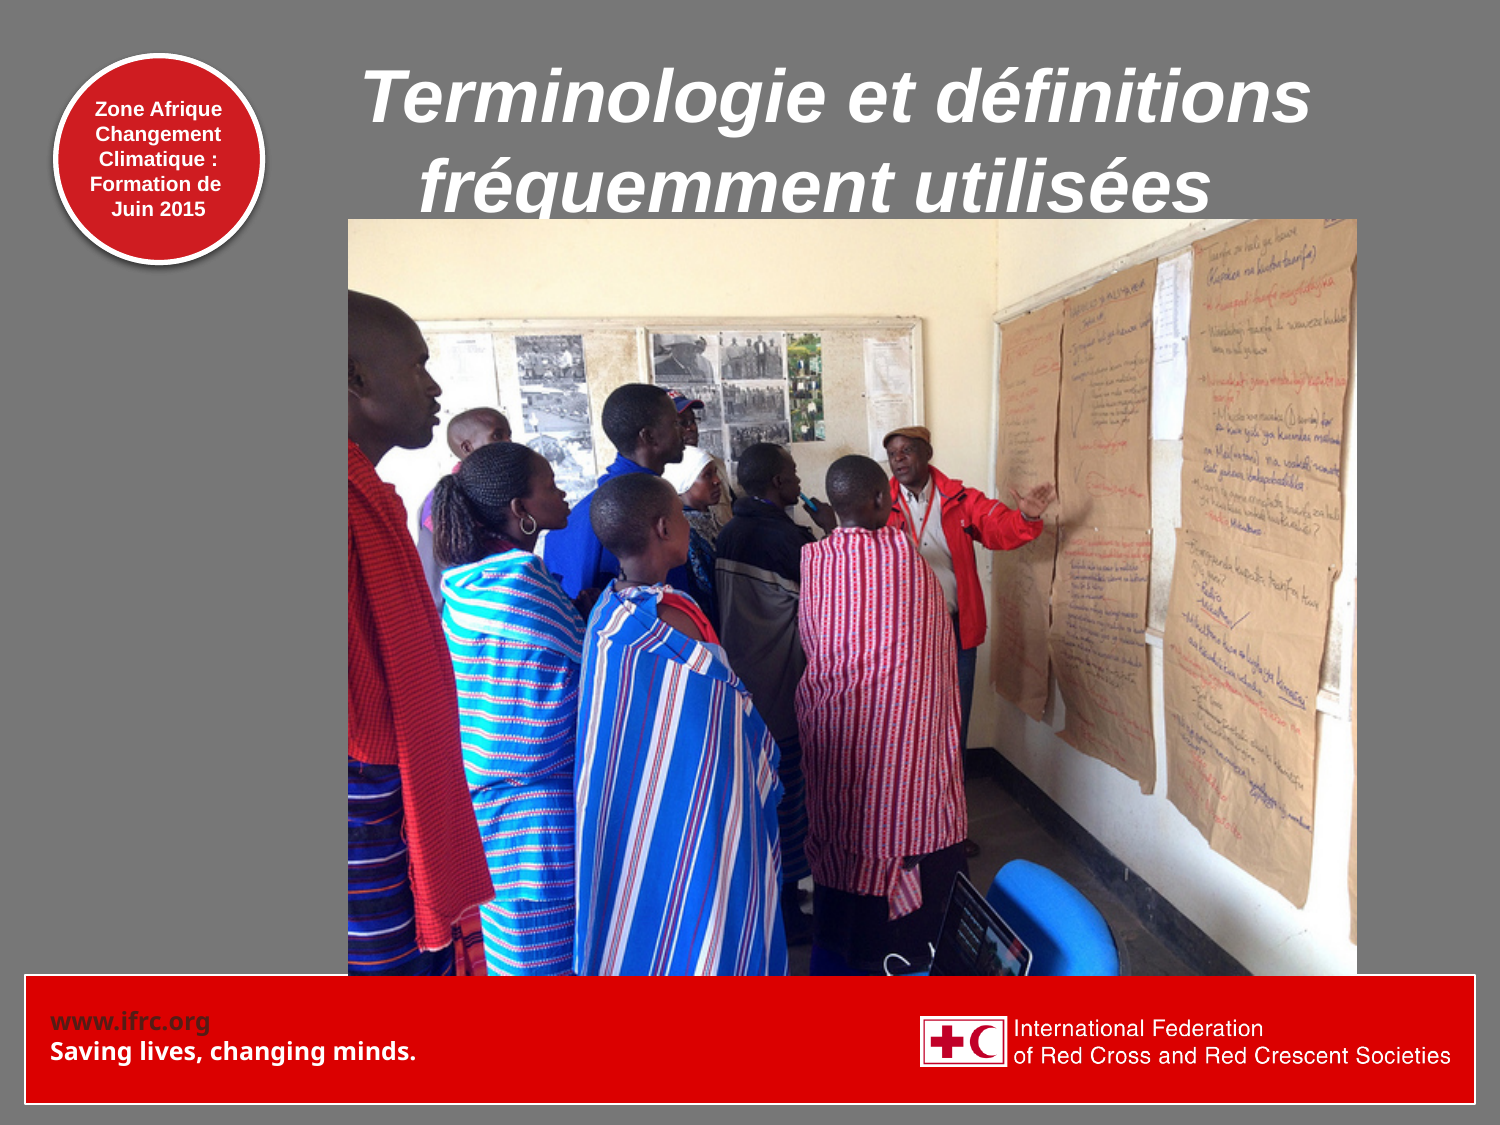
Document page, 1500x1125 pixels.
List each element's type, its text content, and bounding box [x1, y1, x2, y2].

picture [348, 219, 1357, 977]
title Terminologie et définitions fréquemment utilisées [241, 54, 1412, 221]
picture [920, 1016, 1450, 1067]
